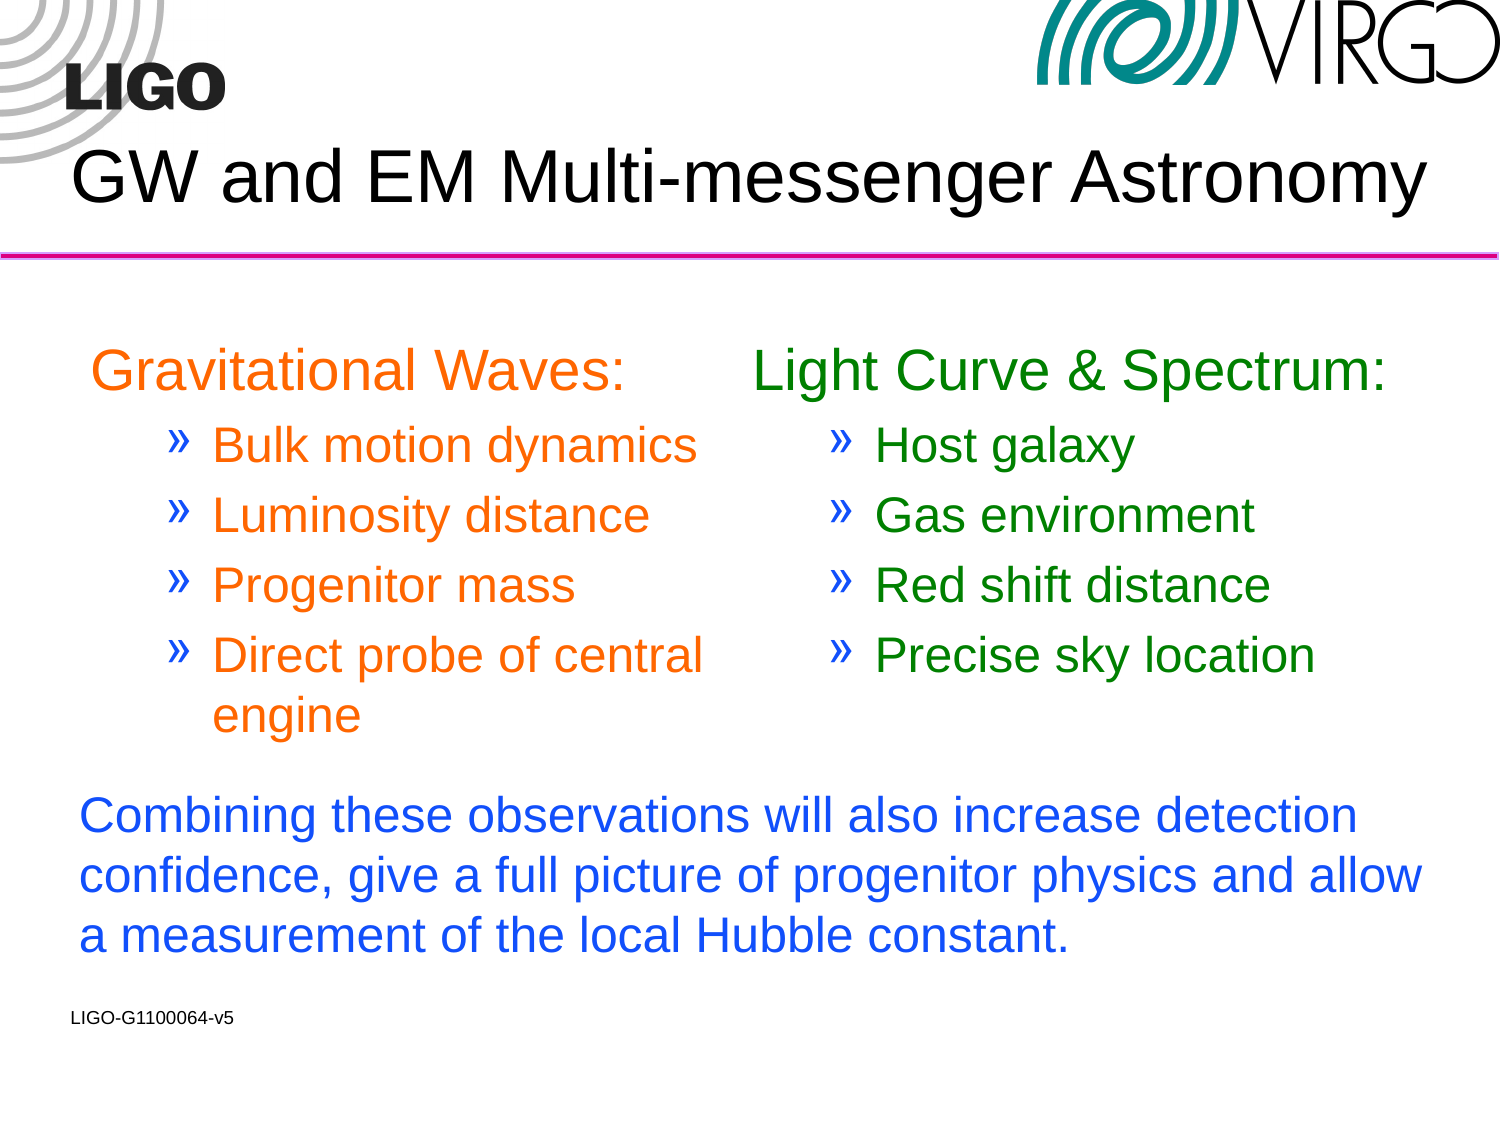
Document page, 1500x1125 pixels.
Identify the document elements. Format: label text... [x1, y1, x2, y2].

list Light Curve & Spectrum: Host galaxy Gas environment Red shift distance Precise sky location [737, 324, 1425, 738]
picture [1037, 0, 1500, 85]
text_box Combining these observations will also increase detection confidence, give a full picture of progenitor physics and allow a measurement of the local Hubble constant. [63, 774, 1453, 970]
list Gravitational Waves: Bulk motion dynamics Luminosity distance Progenitor mass Direct probe of central engine [75, 324, 738, 774]
picture [0, 0, 225, 164]
title GW and EM Multi-messenger Astronomy [50, 37, 1450, 225]
